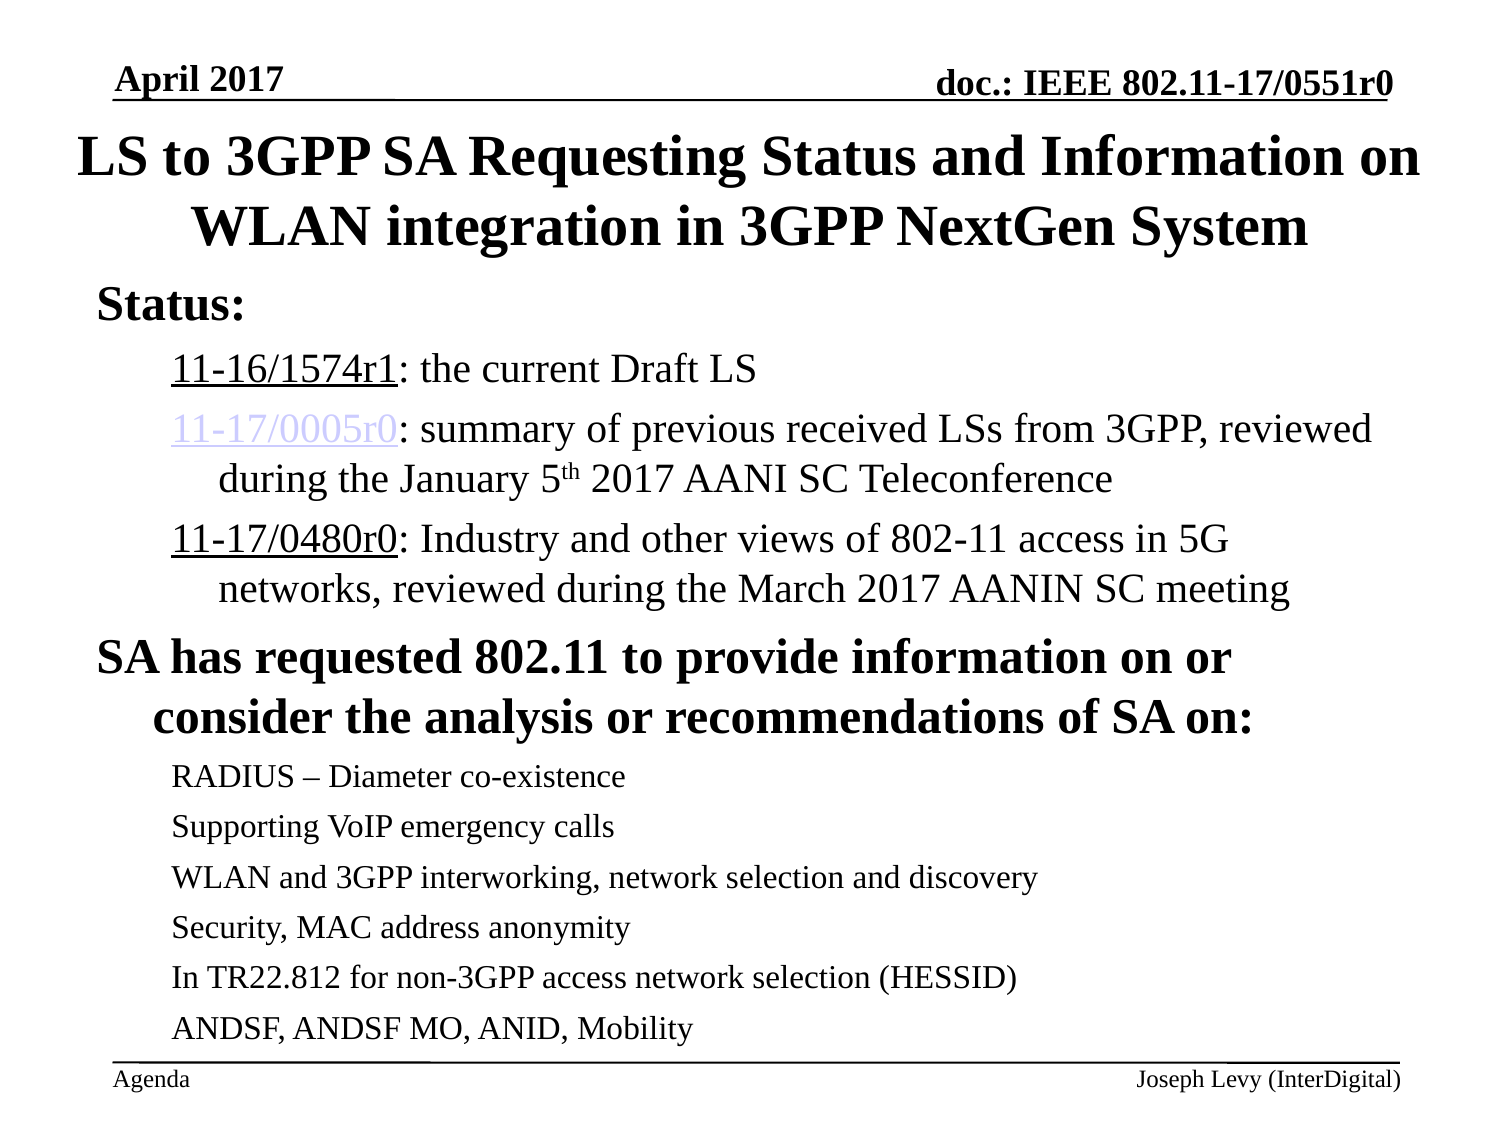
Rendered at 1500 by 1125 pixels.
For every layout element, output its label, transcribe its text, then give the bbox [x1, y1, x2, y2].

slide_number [114, 54, 423, 100]
list Status: 11-16/1574r1: the current Draft LS 11-17/0005r0: summary of previous received LSs from 3GPP, reviewed during the January 5th 2017 AANI SC Teleconference 11-17/0480r0: Industry and other views of 802-11 access in 5G networks, reviewed during the March 2017 AANIN SC meeting SA has requested 802.11 to provide information on or consider the analysis or recommendations of SA on: RADIUS – Diameter co-existence Supporting VoIP emergency calls WLAN and 3GPP interworking, network selection and discovery Security, MAC address anonymity In TR22.812 for non-3GPP access network selection (HESSID) ANDSF, ANDSF MO, ANID, Mobility [80, 262, 1419, 1076]
footer Joseph Levy (InterDigital) [878, 1061, 1402, 1093]
title LS to 3GPP SA Requesting Status and Information on WLAN integration in 3GPP NextGen System [12, 112, 1488, 263]
